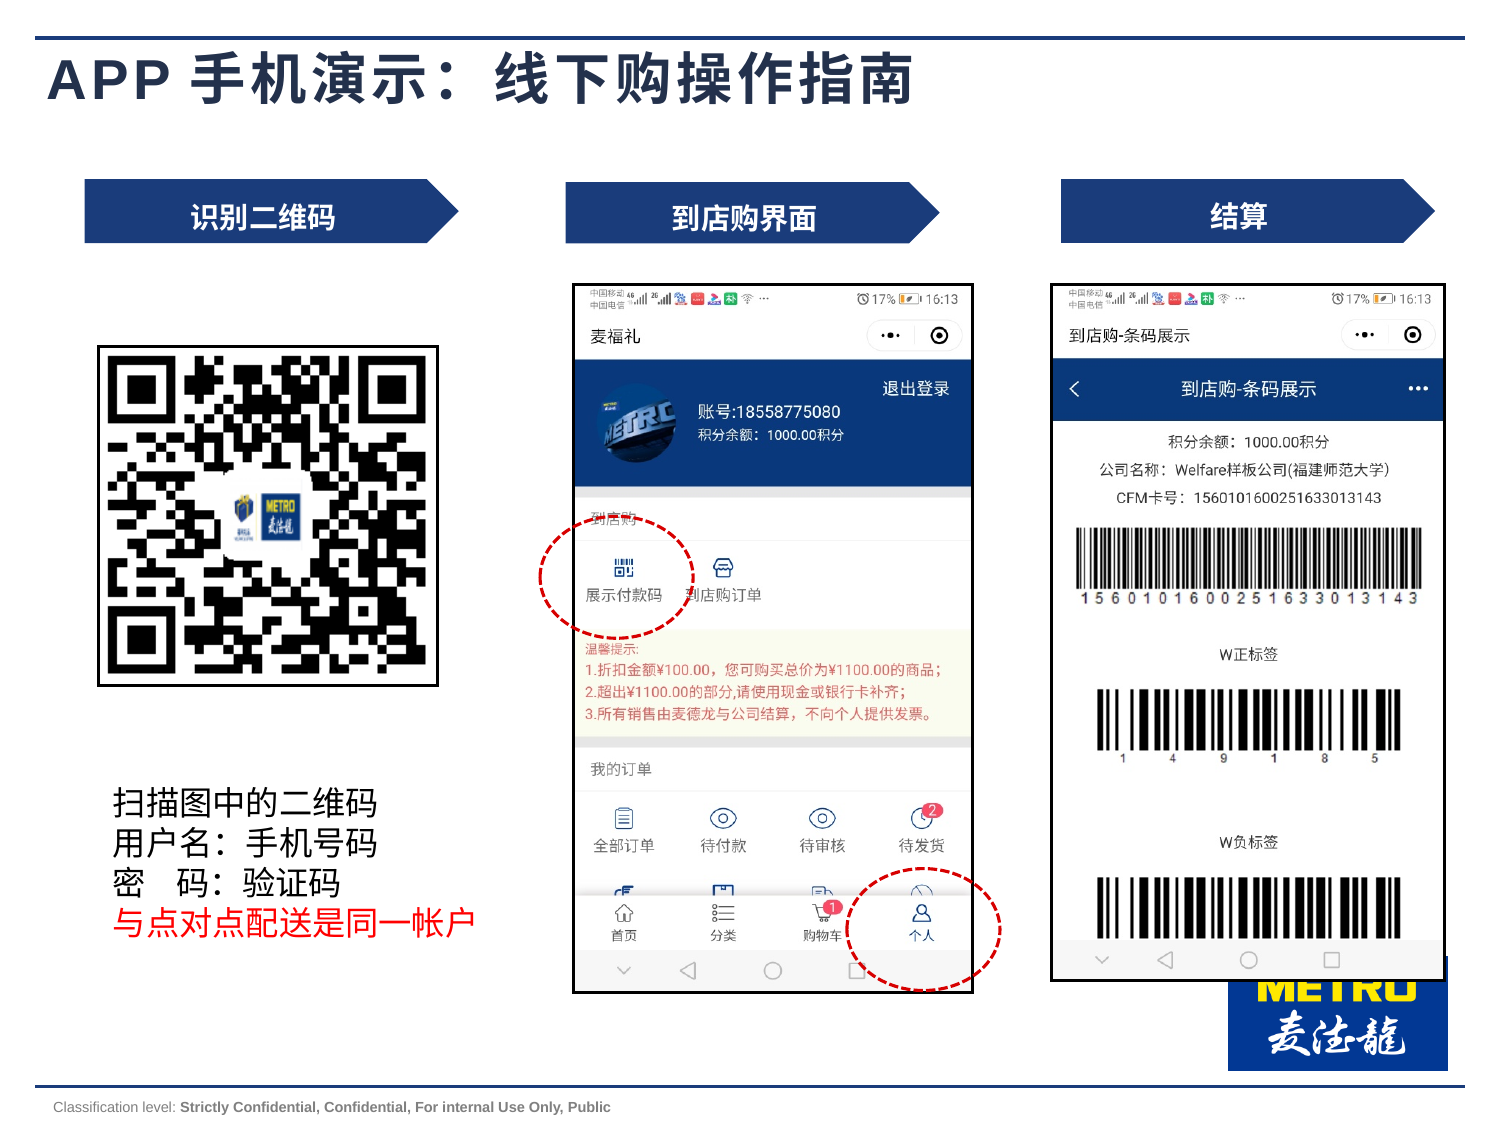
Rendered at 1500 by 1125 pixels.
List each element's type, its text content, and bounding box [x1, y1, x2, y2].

picture [1052, 285, 1444, 980]
text_box [540, 529, 569, 625]
title APP手机演示：线下购操作指南 [35, 0, 1350, 155]
picture [1228, 956, 1448, 1071]
text_box 扫描图中的二维码 用户名：手机号码 密 码：验证码 与点对点配送是同一帐户 [98, 775, 536, 995]
text_box [976, 885, 1000, 974]
text_box 到店购界面 [565, 182, 940, 244]
picture [99, 347, 437, 684]
text_box 结算 [1061, 179, 1436, 243]
picture [574, 285, 972, 991]
text_box 识别二维码 [84, 179, 459, 244]
